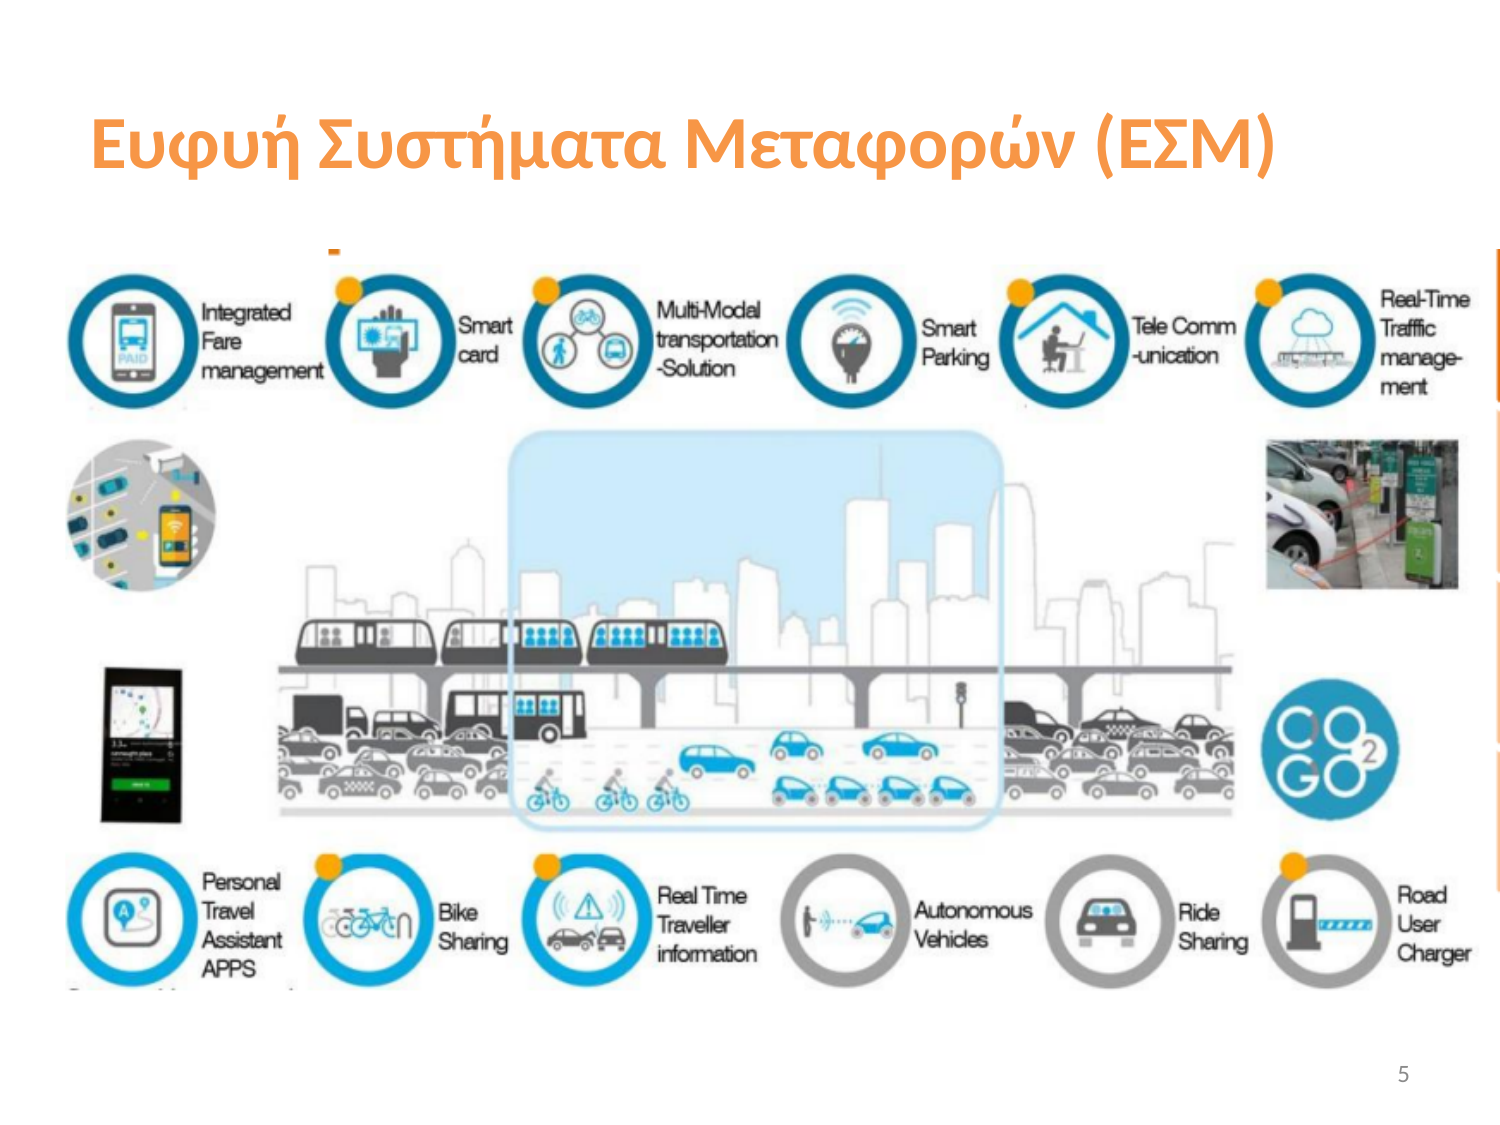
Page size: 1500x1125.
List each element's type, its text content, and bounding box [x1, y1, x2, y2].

slide_number 5 [1074, 1072, 1425, 1103]
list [8, 249, 1500, 1063]
title Ευφυή Συστήματα Μεταφορών (ΕΣΜ) [75, 45, 1425, 233]
